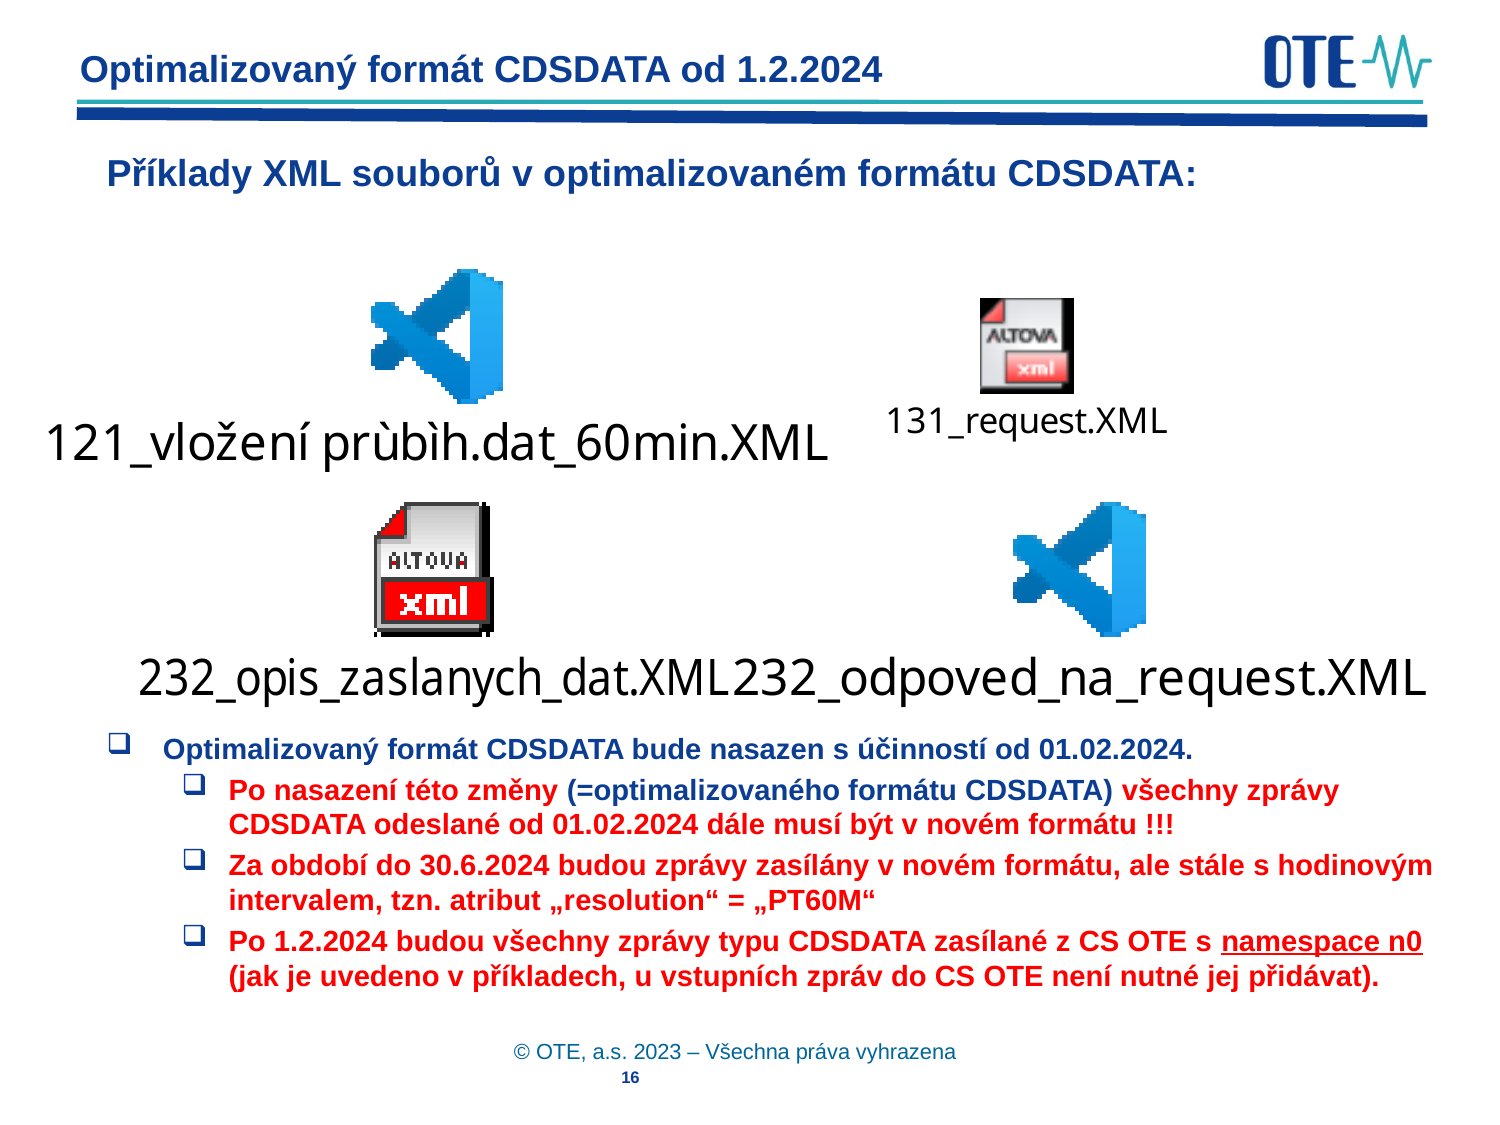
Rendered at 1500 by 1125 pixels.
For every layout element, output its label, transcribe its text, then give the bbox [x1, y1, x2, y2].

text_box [665, 502, 1490, 726]
text_box Optimalizovaný formát CDSDATA od 1.2.2024 [64, 42, 1275, 125]
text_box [862, 298, 1189, 458]
picture [1257, 30, 1439, 95]
text_box © OTE, a.s. 2023 – Všechna práva vyhrazena [107, 1030, 1364, 1106]
list Příklady XML souborů v optimalizovaném formátu CDSDATA: Optimalizovaný formát CDSDATA bude nasazen s účinností od 01.02.2024. Po nasazení této změny (=optimalizovaného formátu CDSDATA) všechny zprávy CDSDATA odeslané od 01.02.2024 dále musí být v novém formátu !!! Za období do 30.6.2024 budou zprávy zasílány v novém formátu, ale stále s hodinovým intervalem, tzn. atribut „resolution“ = „PT60M“ Po 1.2.2024 budou všechny zprávy typu CDSDATA zasílané z CS OTE s namespace n0 (jak je uvedeno v příkladech, u vstupních zpráv do CS OTE není nutné jej přidávat). [91, 733, 1453, 1031]
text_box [0, 269, 912, 491]
list Příklady XML souborů v optimalizovaném formátu CDSDATA: Optimalizovaný formát CDSDATA bude nasazen s účinností od 01.02.2024. Po nasazení této změny (=optimalizovaného formátu CDSDATA) všechny zprávy CDSDATA odeslané od 01.02.2024 dále musí být v novém formátu !!! Za období do 30.6.2024 budou zprávy zasílány v novém formátu, ale stále s hodinovým intervalem, tzn. atribut „resolution“ = „PT60M“ Po 1.2.2024 budou všechny zprávy typu CDSDATA zasílané z CS OTE s namespace n0 (jak je uvedeno v příkladech, u vstupních zpráv do CS OTE není nutné jej přidávat). [91, 140, 1453, 500]
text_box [84, 501, 664, 726]
